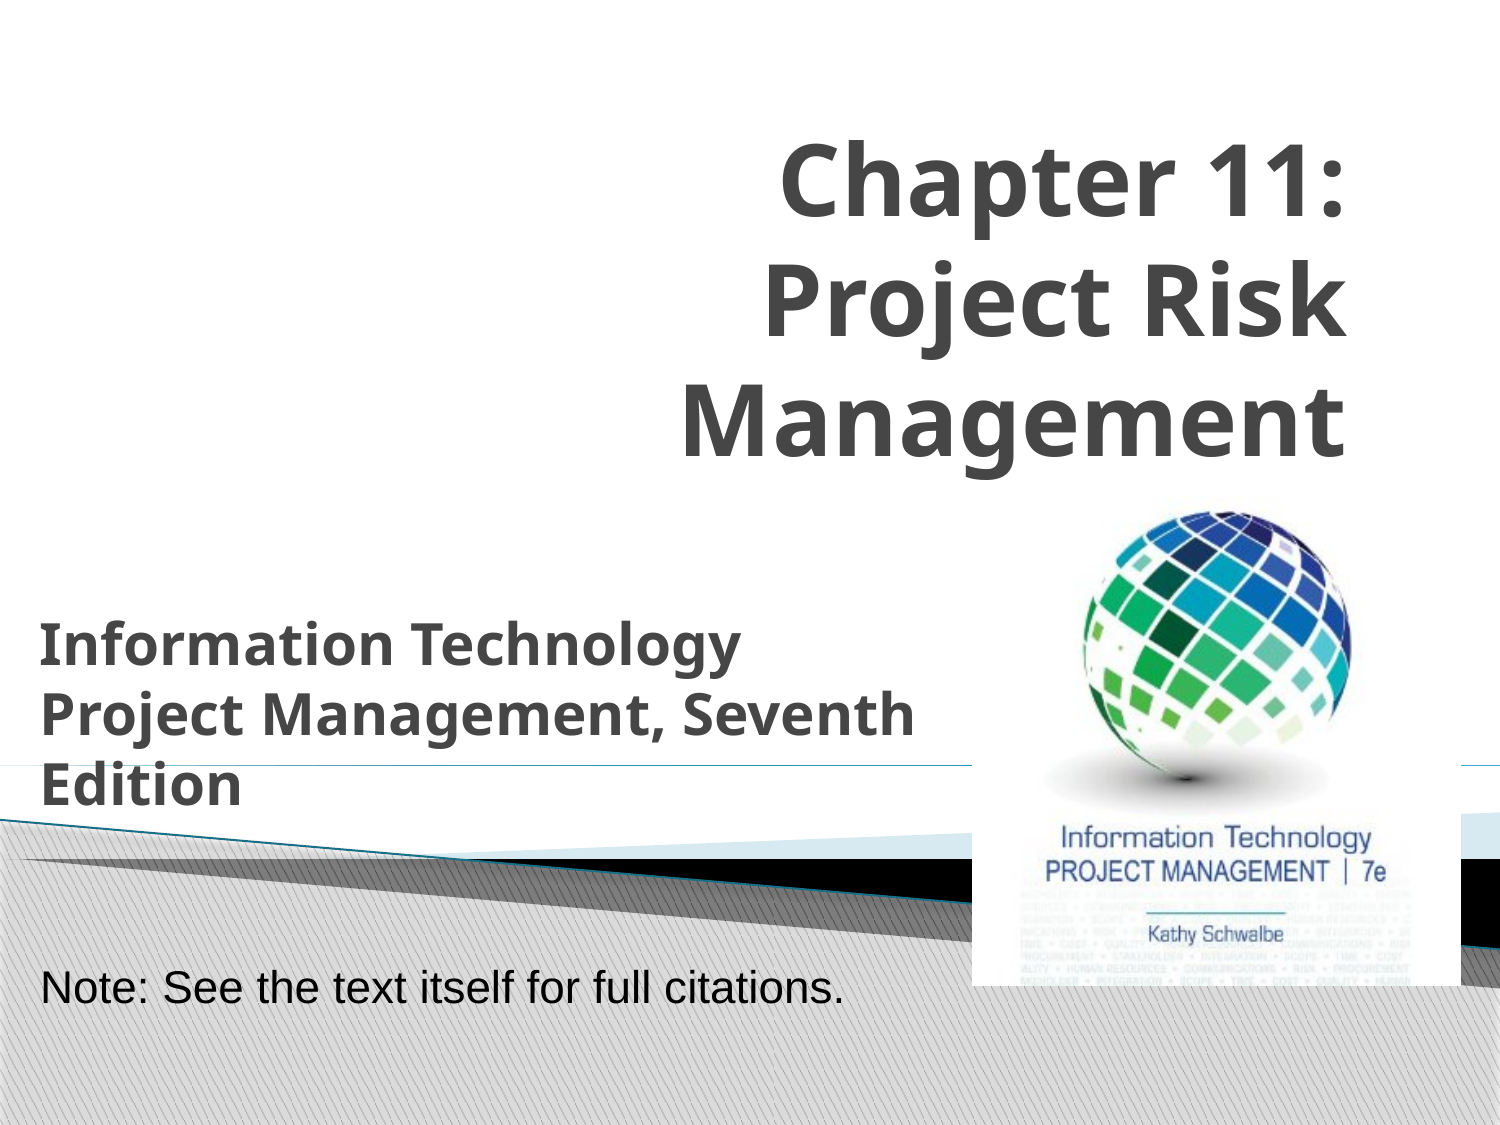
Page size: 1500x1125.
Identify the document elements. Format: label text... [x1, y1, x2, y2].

text_box Information Technology Project Management, Seventh Edition [24, 599, 966, 822]
title Chapter 11: Project Risk Management [87, 262, 1363, 484]
text_box Note: See the text itself for full citations. [25, 950, 861, 1020]
picture [5, 497, 1500, 989]
